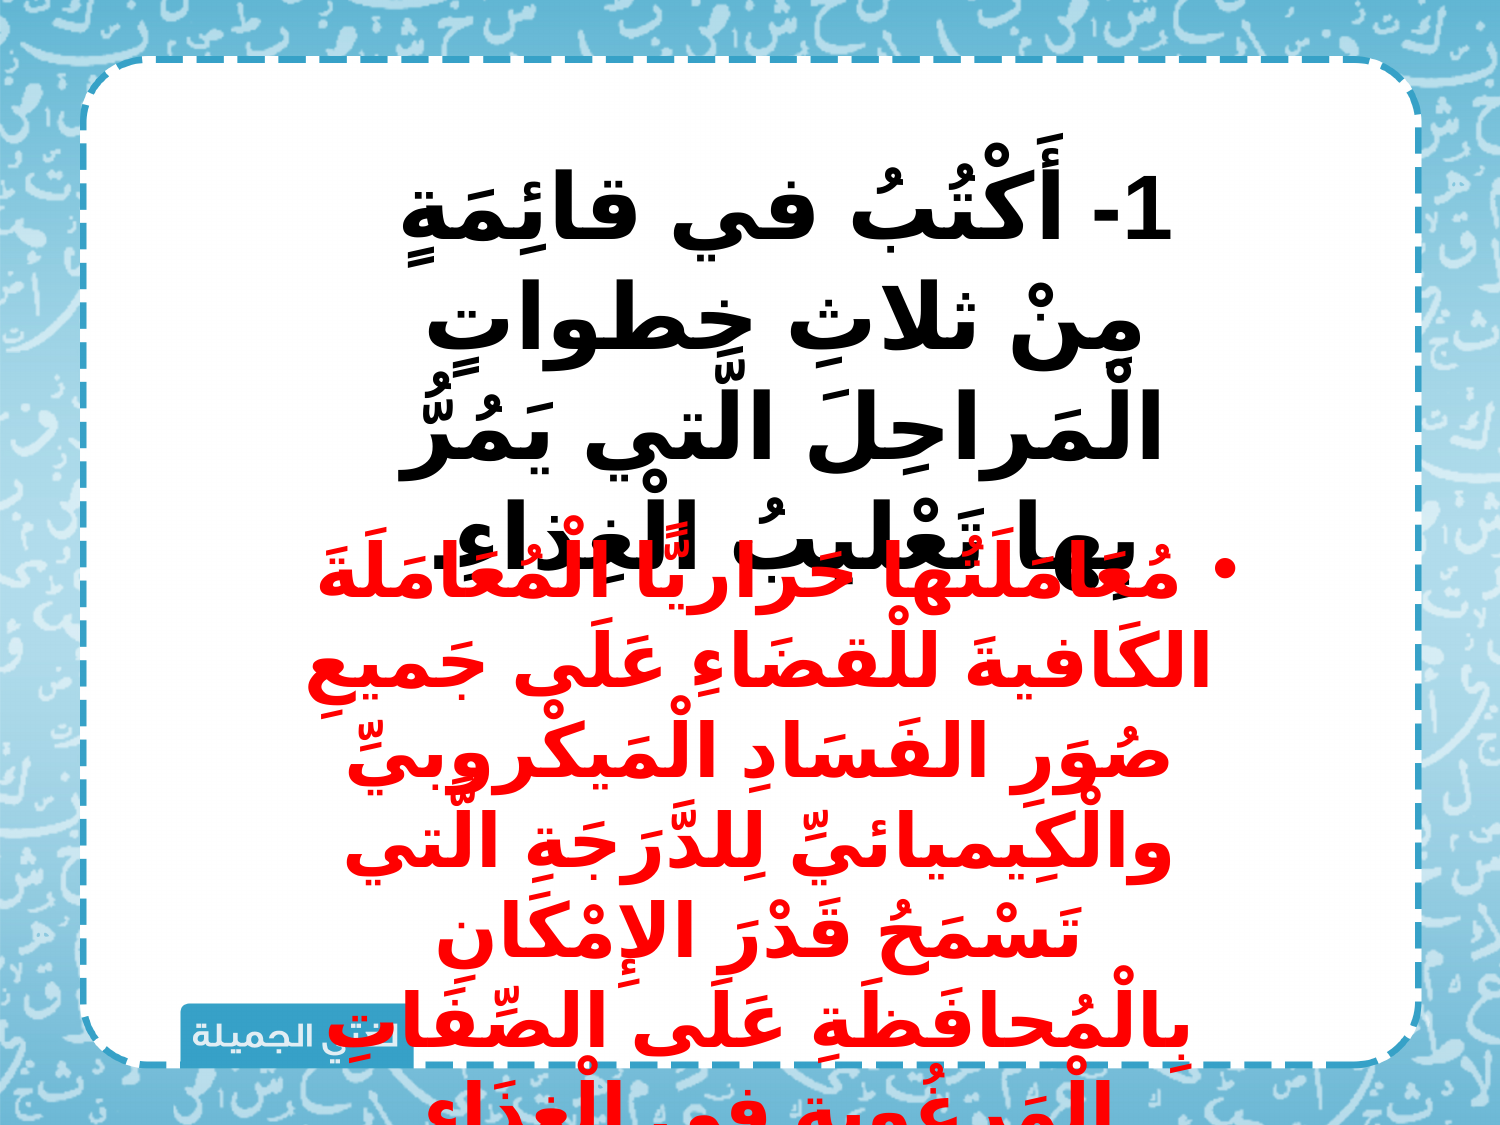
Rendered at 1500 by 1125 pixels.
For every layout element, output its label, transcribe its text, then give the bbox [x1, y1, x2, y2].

picture [0, 0, 1500, 1125]
text_box مُعَامَلَتُها حَراريًّا الْمُعَامَلَةَ الكَافيةَ للْقضَاءِ عَلَى جَميعِ صُوَرِ الفَسَادِ الْمَيكْروبيِّ والْكِيميائيِّ لِلدَّرَجَةِ الَّتي تَسْمَحُ قَدْرَ الإِمْكَانِ بِالْمُحافَظَةِ عَلَى الصِّفَاتِ الْمَرغُوبةِ في الْغِذَاءِ. [234, 515, 1360, 1125]
text_box 1- أَكْتُبُ في قائِمَةٍ مِنْ ثلاثِ خطواتٍ الْمَراحِلَ الَّتي يَمُرُّ بِها تَعْليبُ الْغِذاءِ. [328, 140, 1243, 515]
